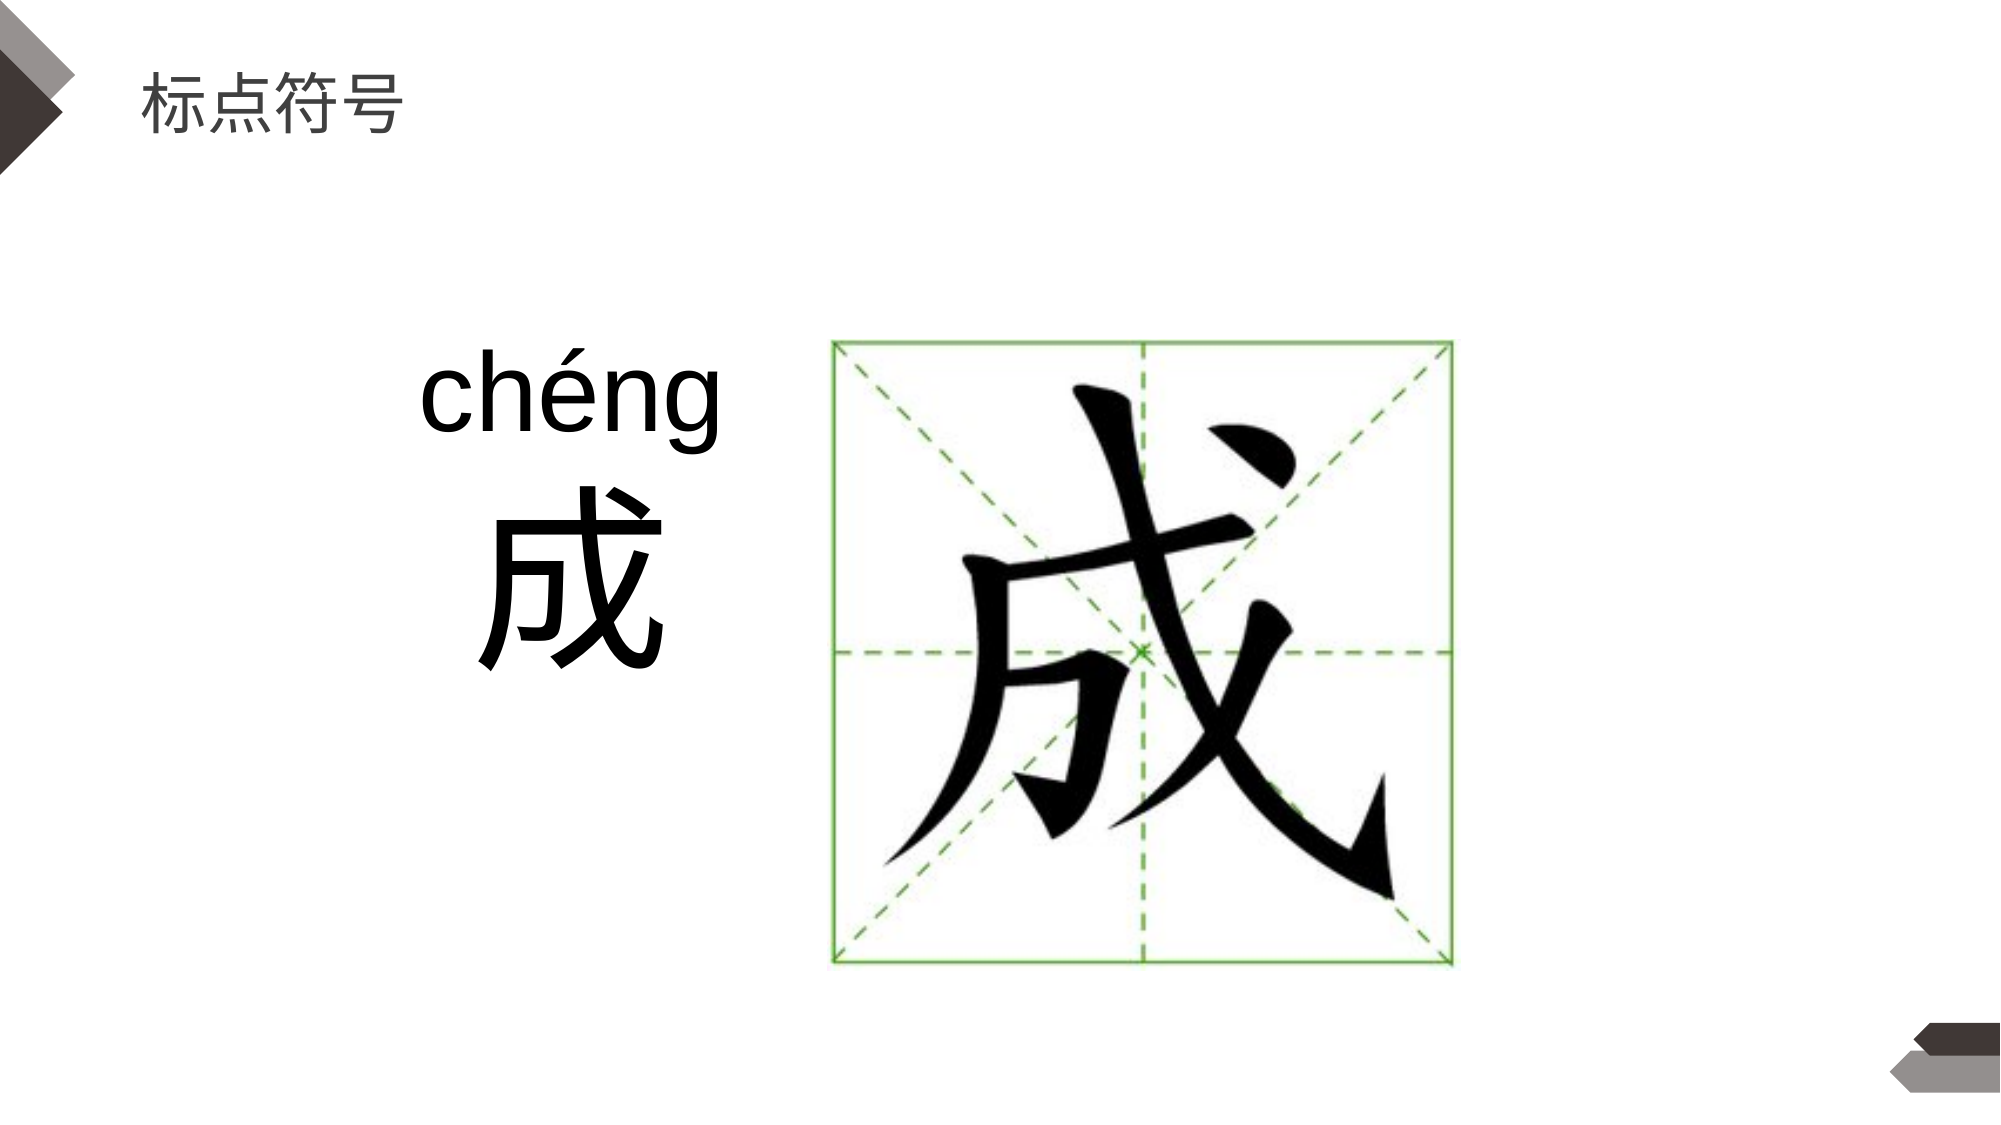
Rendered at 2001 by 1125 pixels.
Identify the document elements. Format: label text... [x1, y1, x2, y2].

text_box chéng 成 [344, 311, 800, 702]
picture [827, 339, 1461, 971]
text_box 标点符号 [94, 54, 772, 150]
